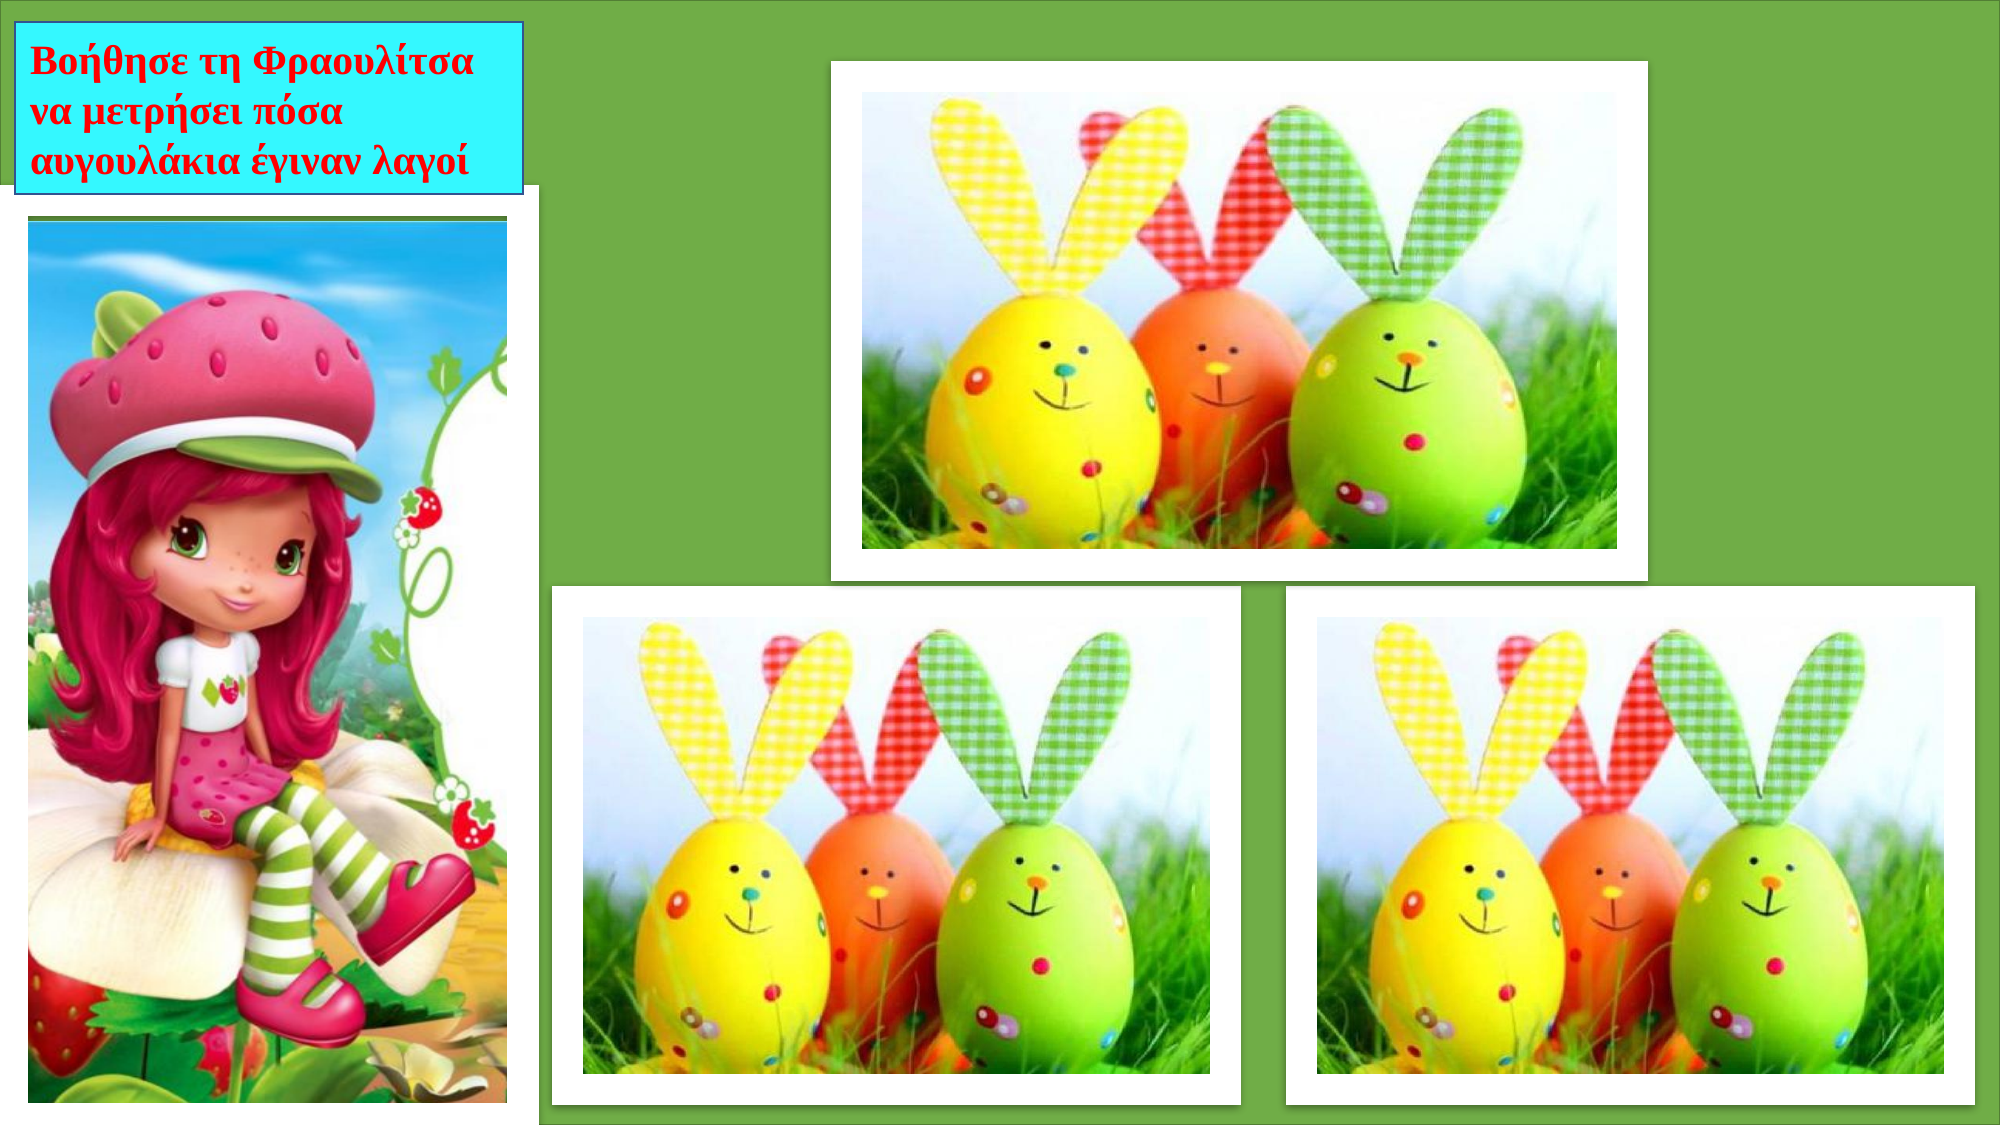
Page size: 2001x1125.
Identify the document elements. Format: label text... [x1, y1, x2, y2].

picture [27, 216, 508, 1103]
picture [1317, 616, 1945, 1075]
text_box [0, 0, 2000, 1125]
picture [582, 616, 1210, 1075]
picture [862, 92, 1618, 550]
text_box Βοήθησε τη Φραουλίτσα να μετρήσει πόσα αυγουλάκια έγιναν λαγοί [14, 21, 524, 195]
